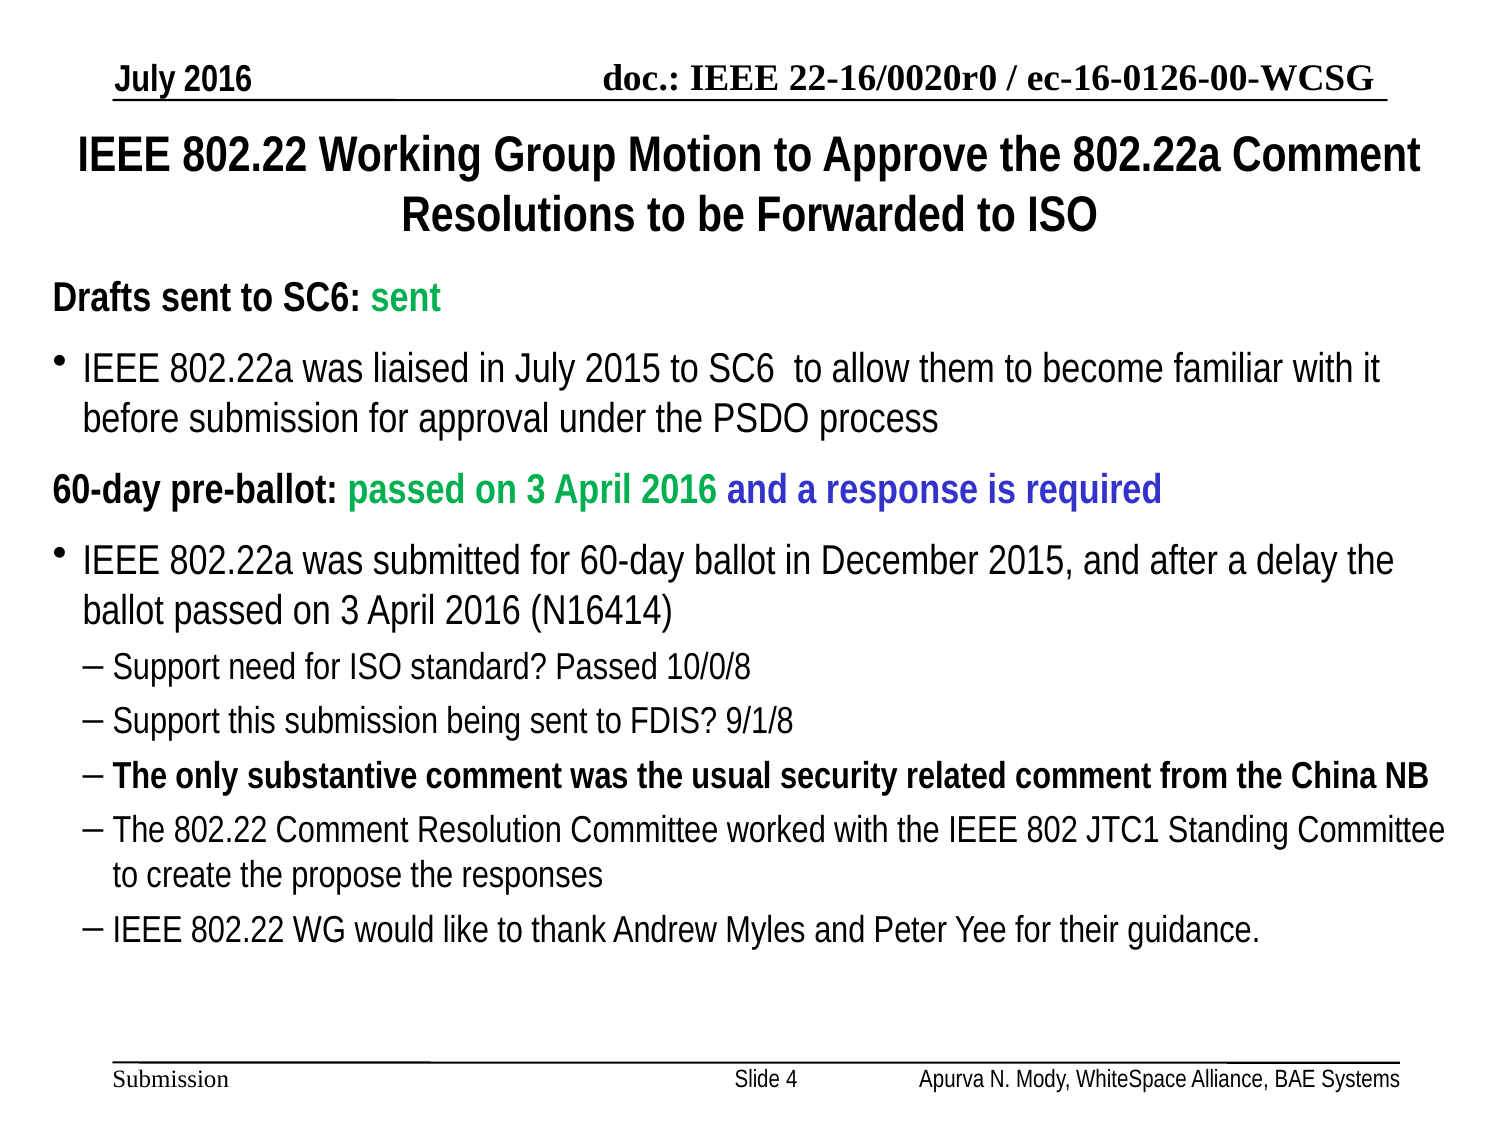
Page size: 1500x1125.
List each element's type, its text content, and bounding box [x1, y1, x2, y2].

footer Apurva N. Mody, WhiteSpace Alliance, BAE Systems [902, 1061, 1402, 1093]
title IEEE 802.22 Working Group Motion to Approve the 802.22a Comment Resolutions to be Forwarded to ISO [49, 112, 1451, 251]
text_box Drafts sent to SC6: sent IEEE 802.22a was liaised in July 2015 to SC6 to allow them to become familiar with it before submission for approval under the PSDO process 60-day pre-ballot: passed on 3 April 2016 and a response is required IEEE 802.22a was submitted for 60-day ballot in December 2015, and after a delay the ballot passed on 3 April 2016 (N16414) Support need for ISO standard? Passed 10/0/8 Support this submission being sent to FDIS? 9/1/8 The only substantive comment was the usual security related comment from the China NB The 802.22 Comment Resolution Committee worked with the IEEE 802 JTC1 Standing Committee to create the propose the responses IEEE 802.22 WG would like to thank Andrew Myles and Peter Yee for their guidance. [37, 262, 1475, 1013]
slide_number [114, 54, 540, 100]
slide_number Slide 4 [674, 1061, 858, 1101]
